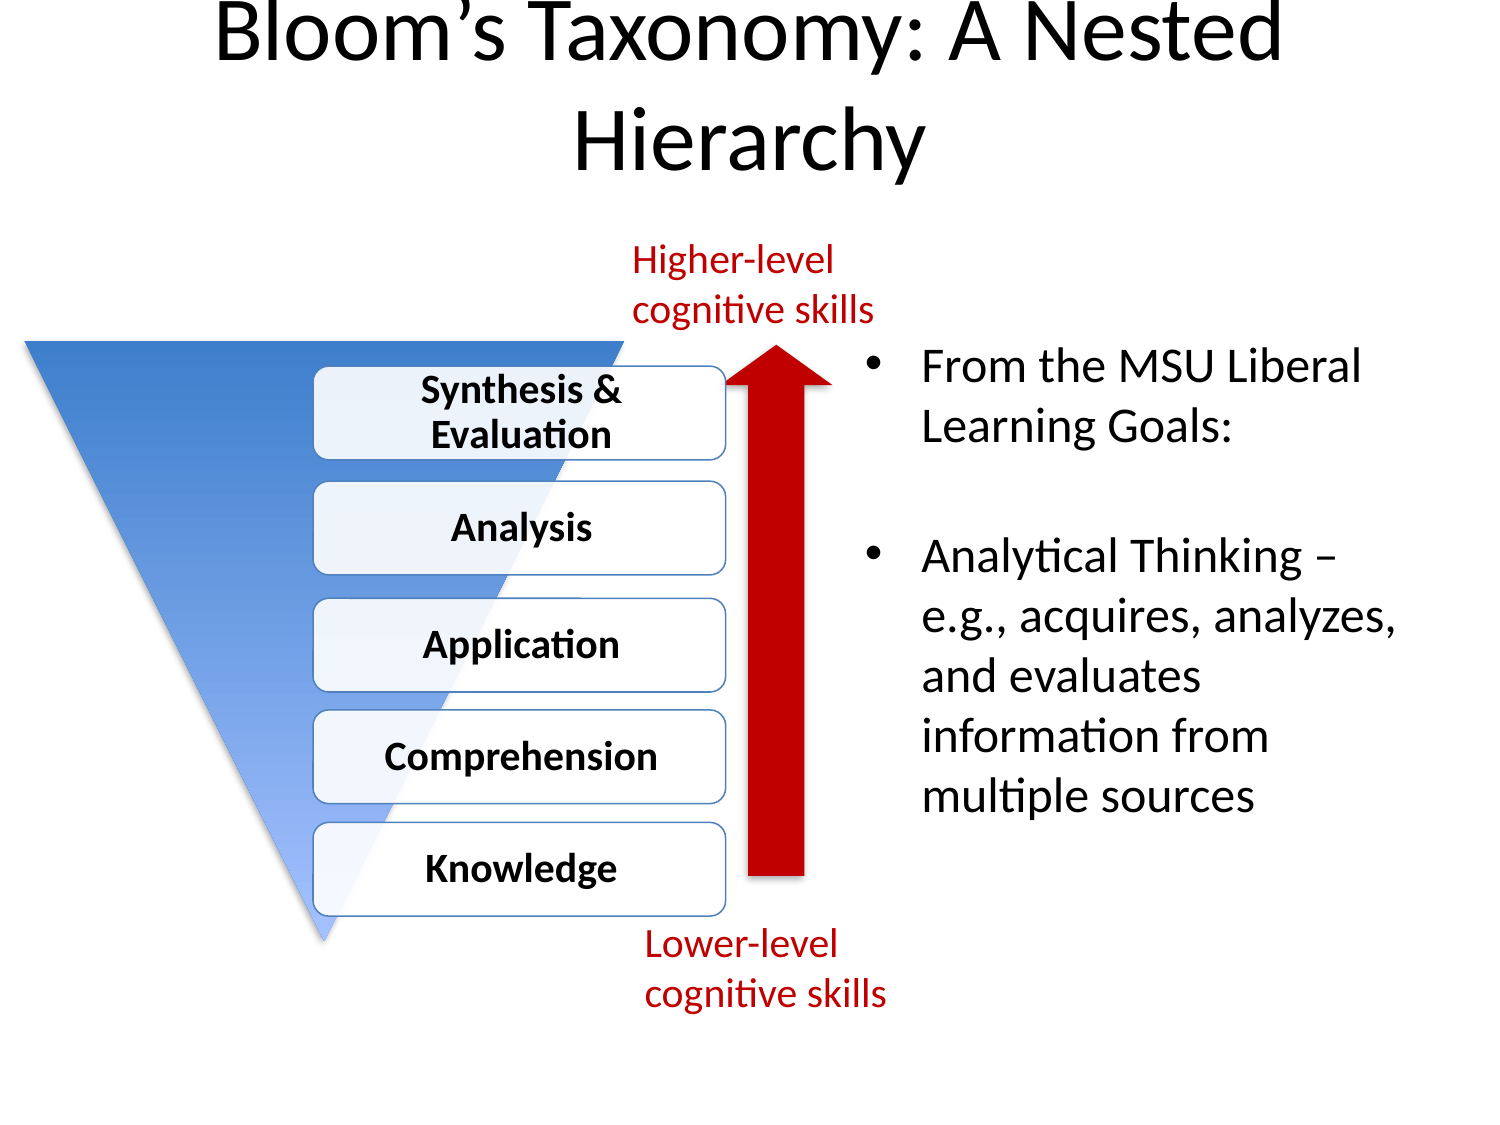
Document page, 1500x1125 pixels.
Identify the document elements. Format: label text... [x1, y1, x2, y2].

list From the MSU Liberal Learning Goals: Analytical Thinking – e.g., acquires, analyzes, and evaluates information from multiple sources [849, 324, 1450, 1125]
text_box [0, 224, 931, 1026]
title Bloom’s Taxonomy: A Nested Hierarchy [81, 13, 1419, 144]
